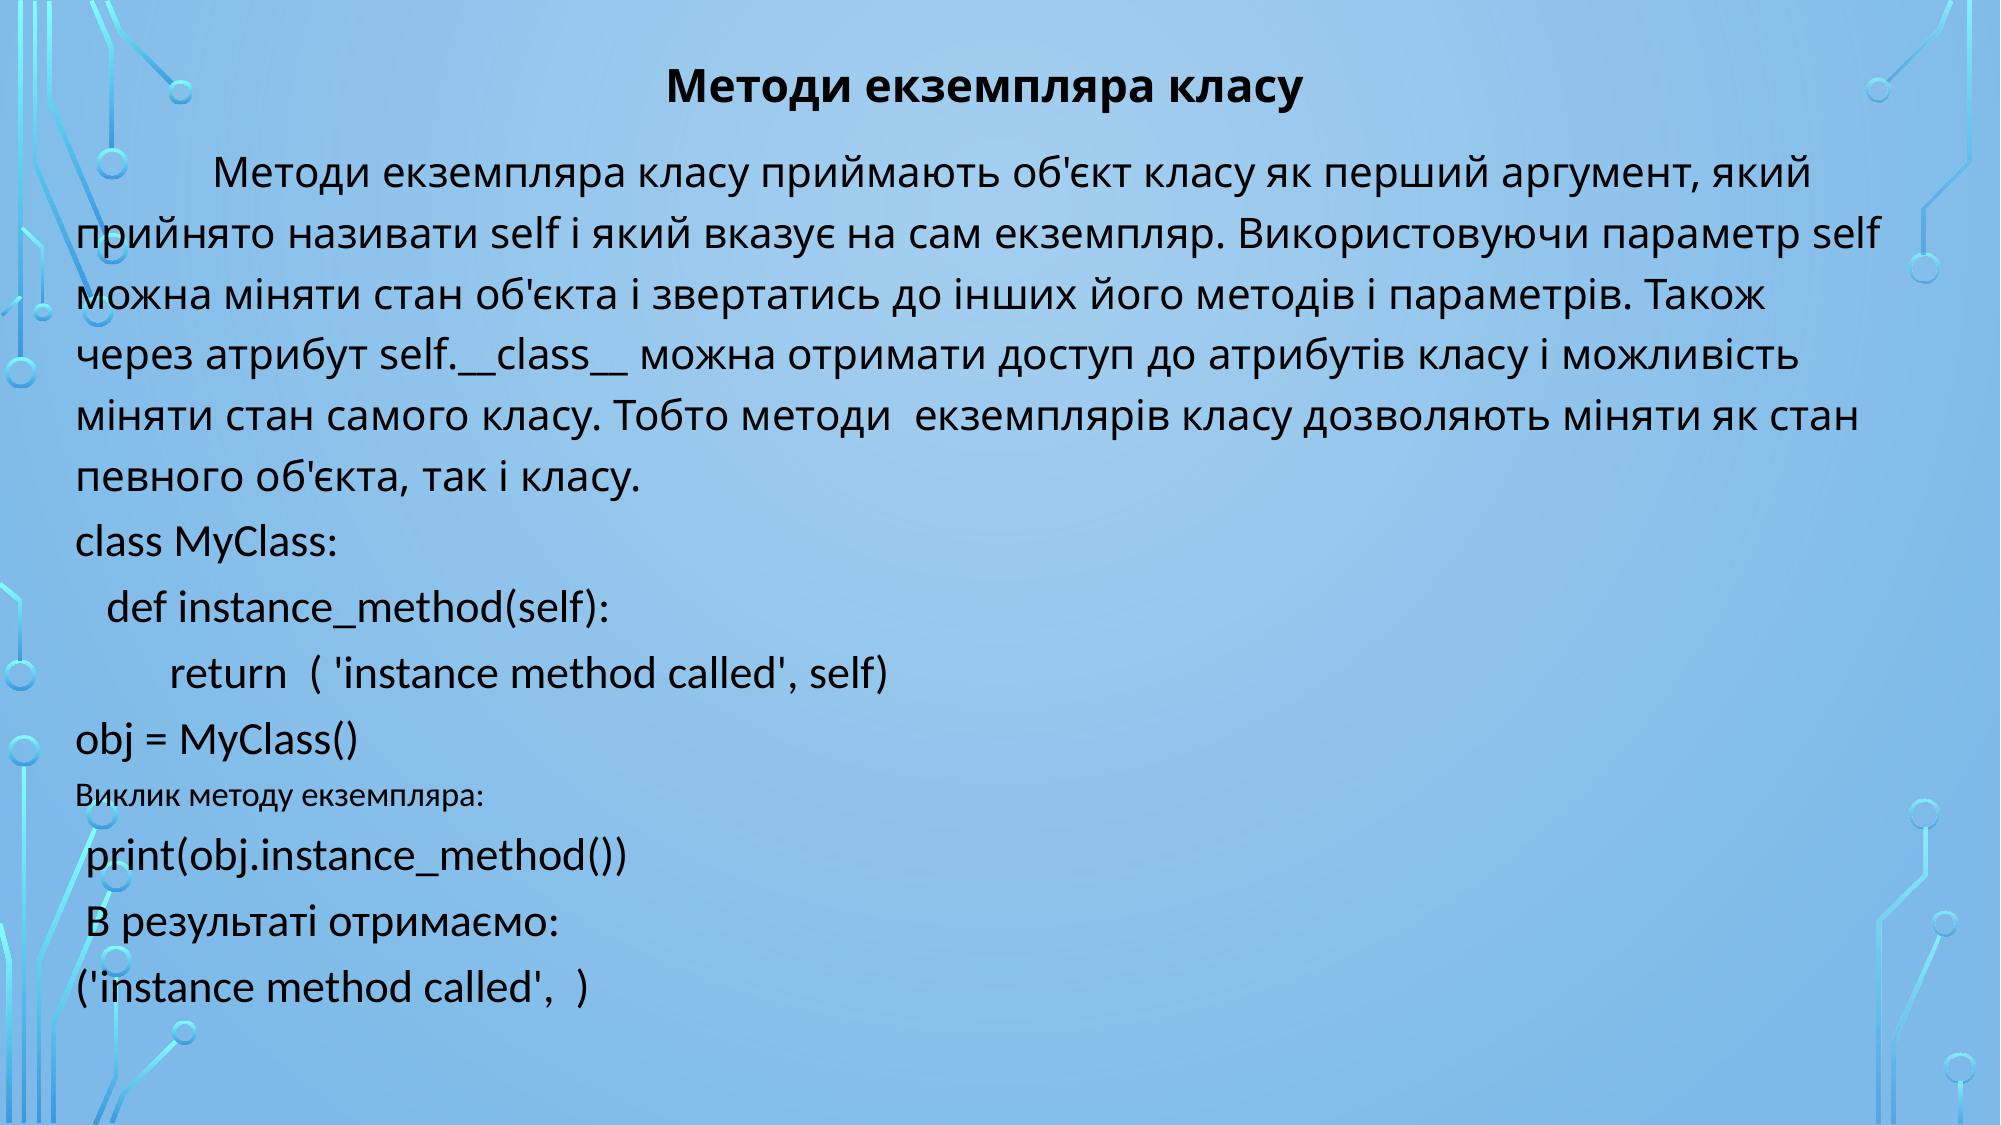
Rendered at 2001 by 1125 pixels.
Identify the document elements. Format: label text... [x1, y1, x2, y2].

list Методи екземпляра класу Методи екземпляра класу приймають об'єкт класу як перший аргумент, який прийнято називати self і який вказує на сам екземпляр. Використовуючи параметр self можна міняти стан об'єкта і звертатись до інших його методів і параметрів. Також через атрибут self.__class__ можна отримати доступ до атрибутів класу і можливість міняти стан самого класу. Тобто методи екземплярів класу дозволяють міняти як стан певного об'єкта, так і класу. class MyClass: def instance_method(self): return ( 'instance method called', self) obj = MyClass() Виклик методу екземпляра: print(obj.instance_method()) В результаті отримаємо: ('instance method called', ) [60, 37, 1909, 1026]
